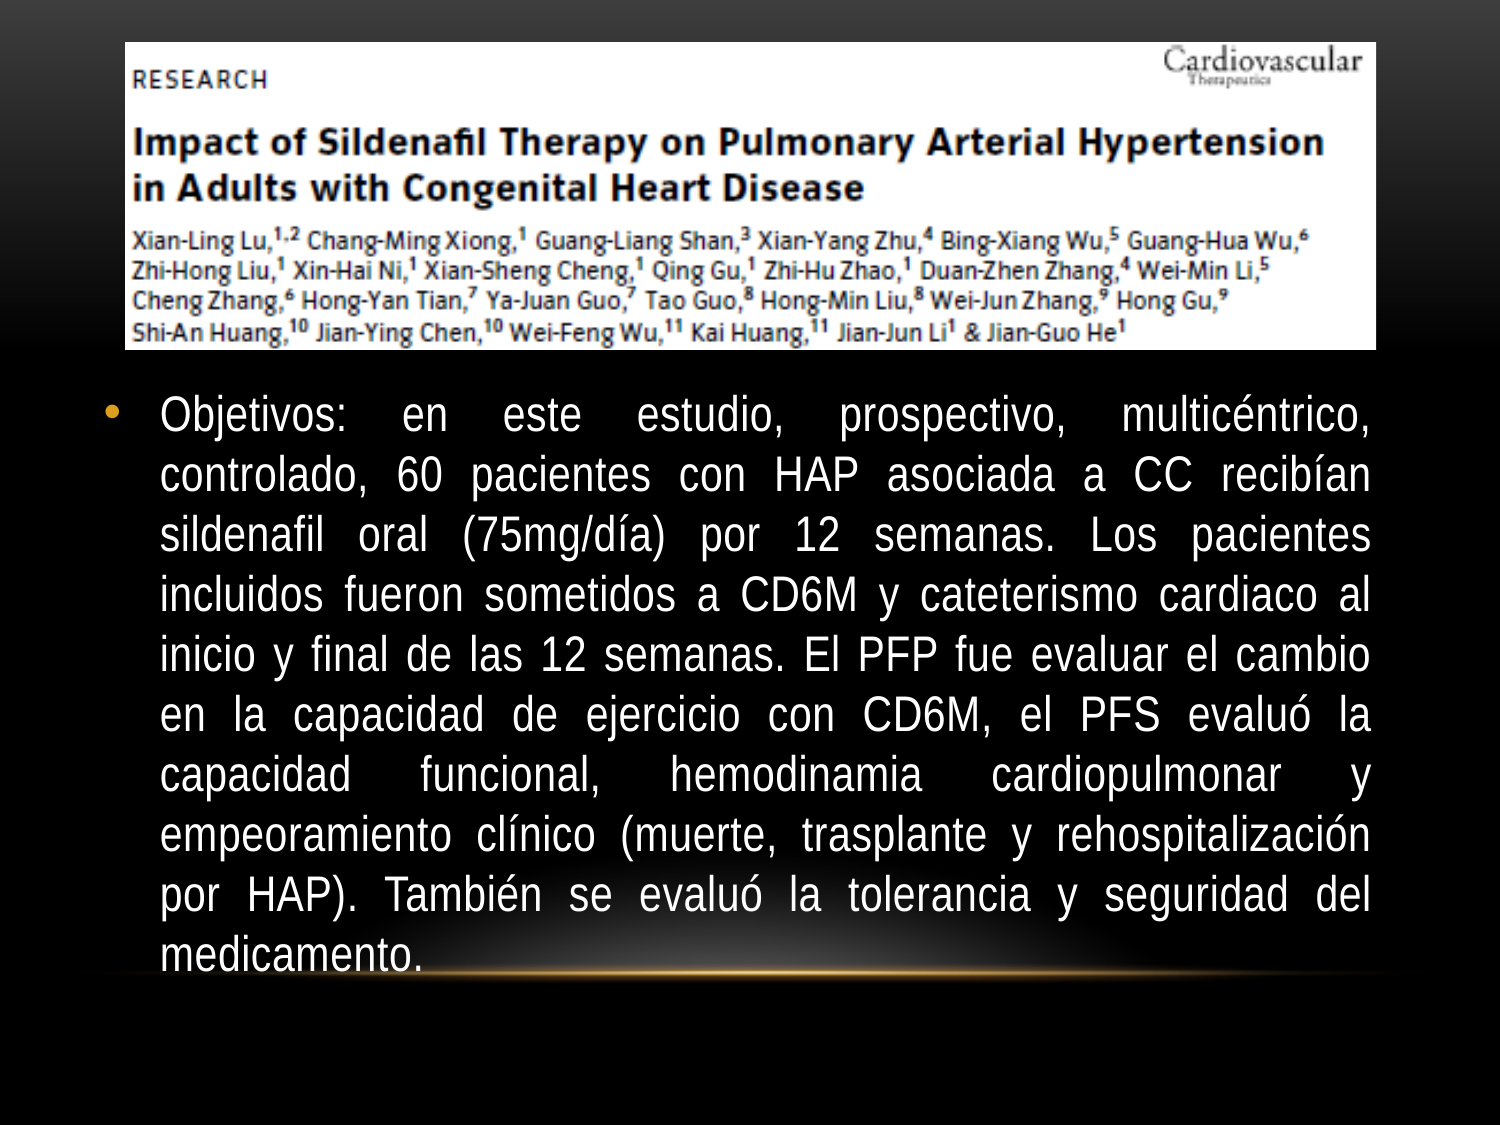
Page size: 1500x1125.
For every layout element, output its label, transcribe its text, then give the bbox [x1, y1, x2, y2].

picture [0, 0, 1500, 1125]
list Objetivos: en este estudio, prospectivo, multicéntrico, controlado, 60 pacientes con HAP asociada a CC recibían sildenafil oral (75mg/día) por 12 semanas. Los pacientes incluidos fueron sometidos a CD6M y cateterismo cardiaco al inicio y final de las 12 semanas. El PFP fue evaluar el cambio en la capacidad de ejercicio con CD6M, el PFS evaluó la capacidad funcional, hemodinamia cardiopulmonar y empeoramiento clínico (muerte, trasplante y rehospitalización por HAP). También se evaluó la tolerancia y seguridad del medicamento. [88, 373, 1389, 1059]
